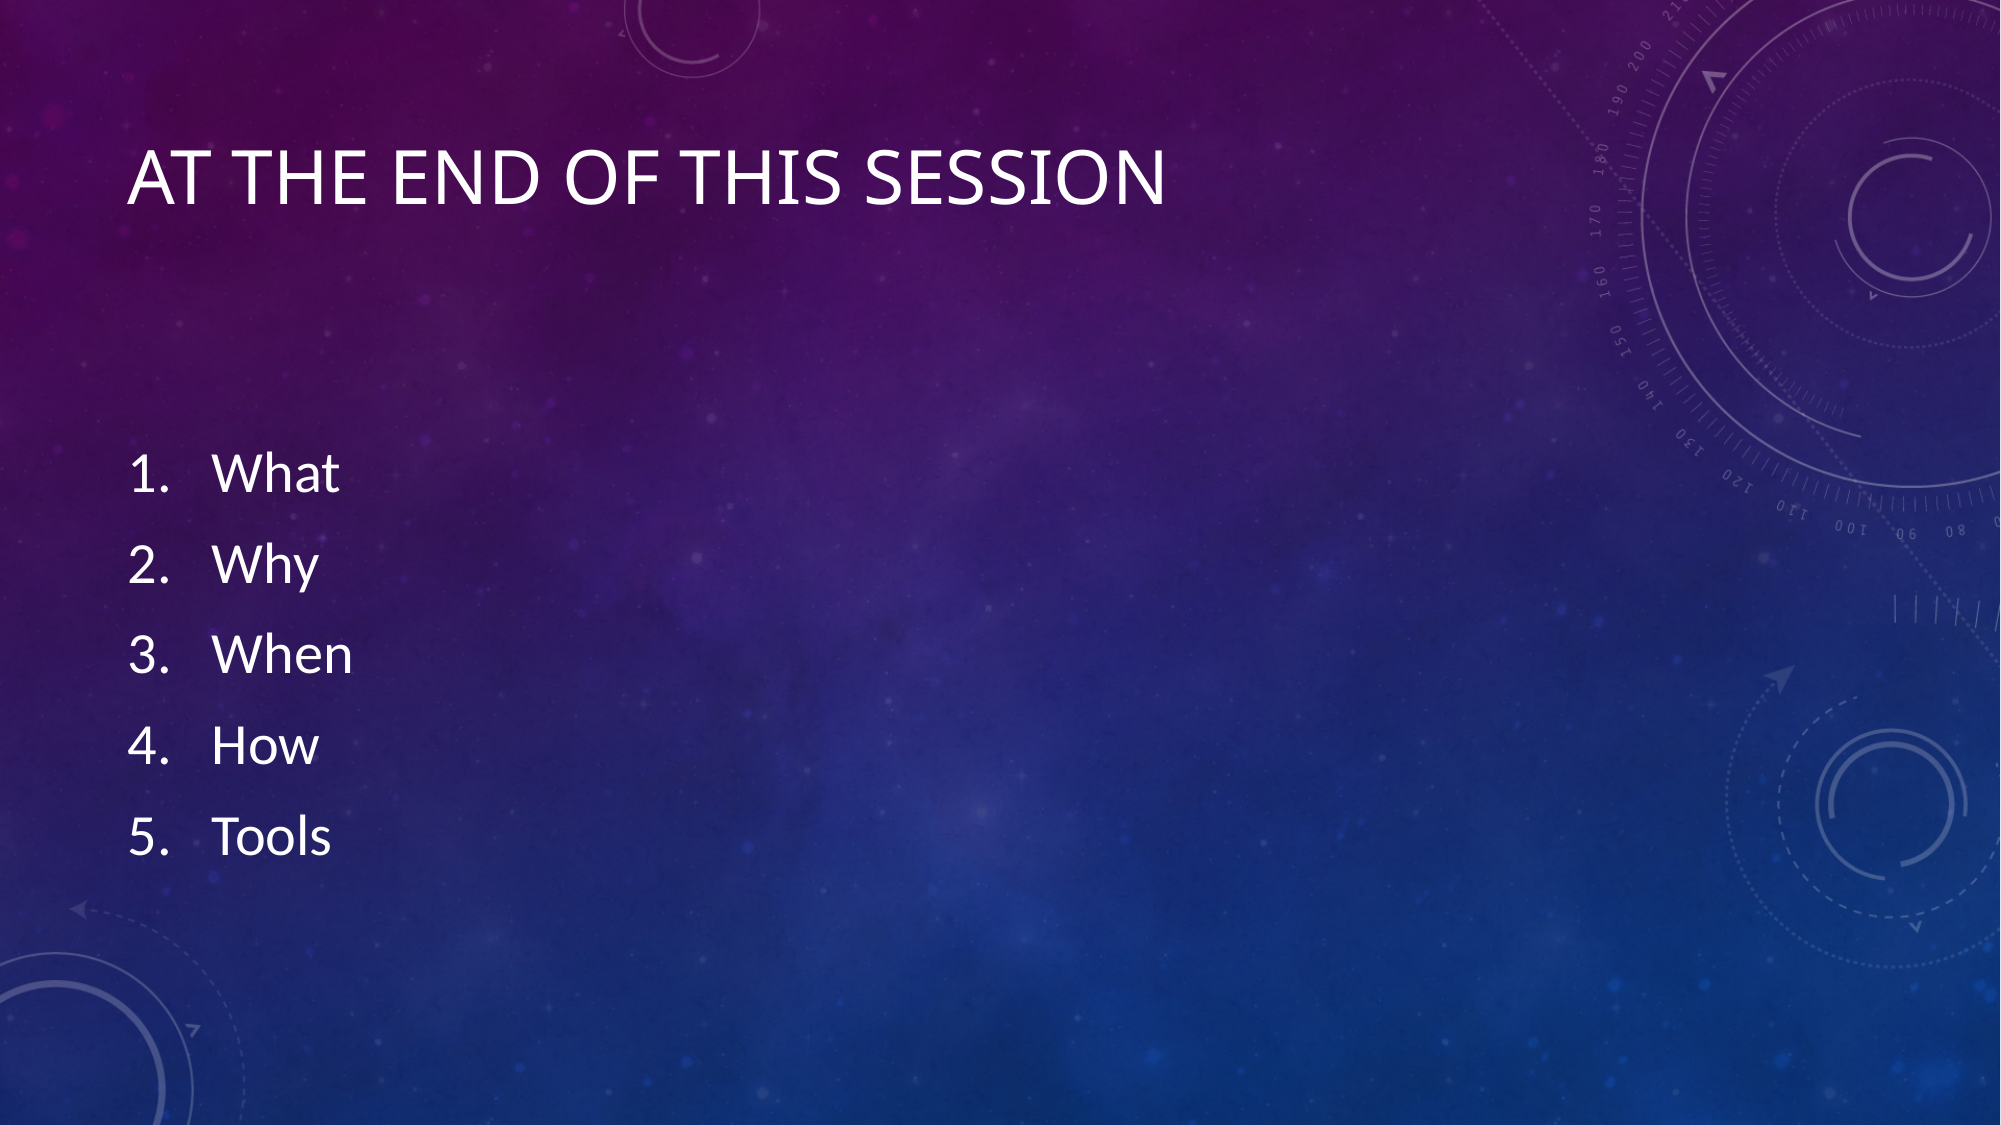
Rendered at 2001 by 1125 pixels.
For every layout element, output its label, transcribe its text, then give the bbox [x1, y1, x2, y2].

list What Why When How Tools [112, 351, 1775, 950]
picture [0, 0, 2001, 1125]
title At the end of this session [112, 99, 1775, 339]
